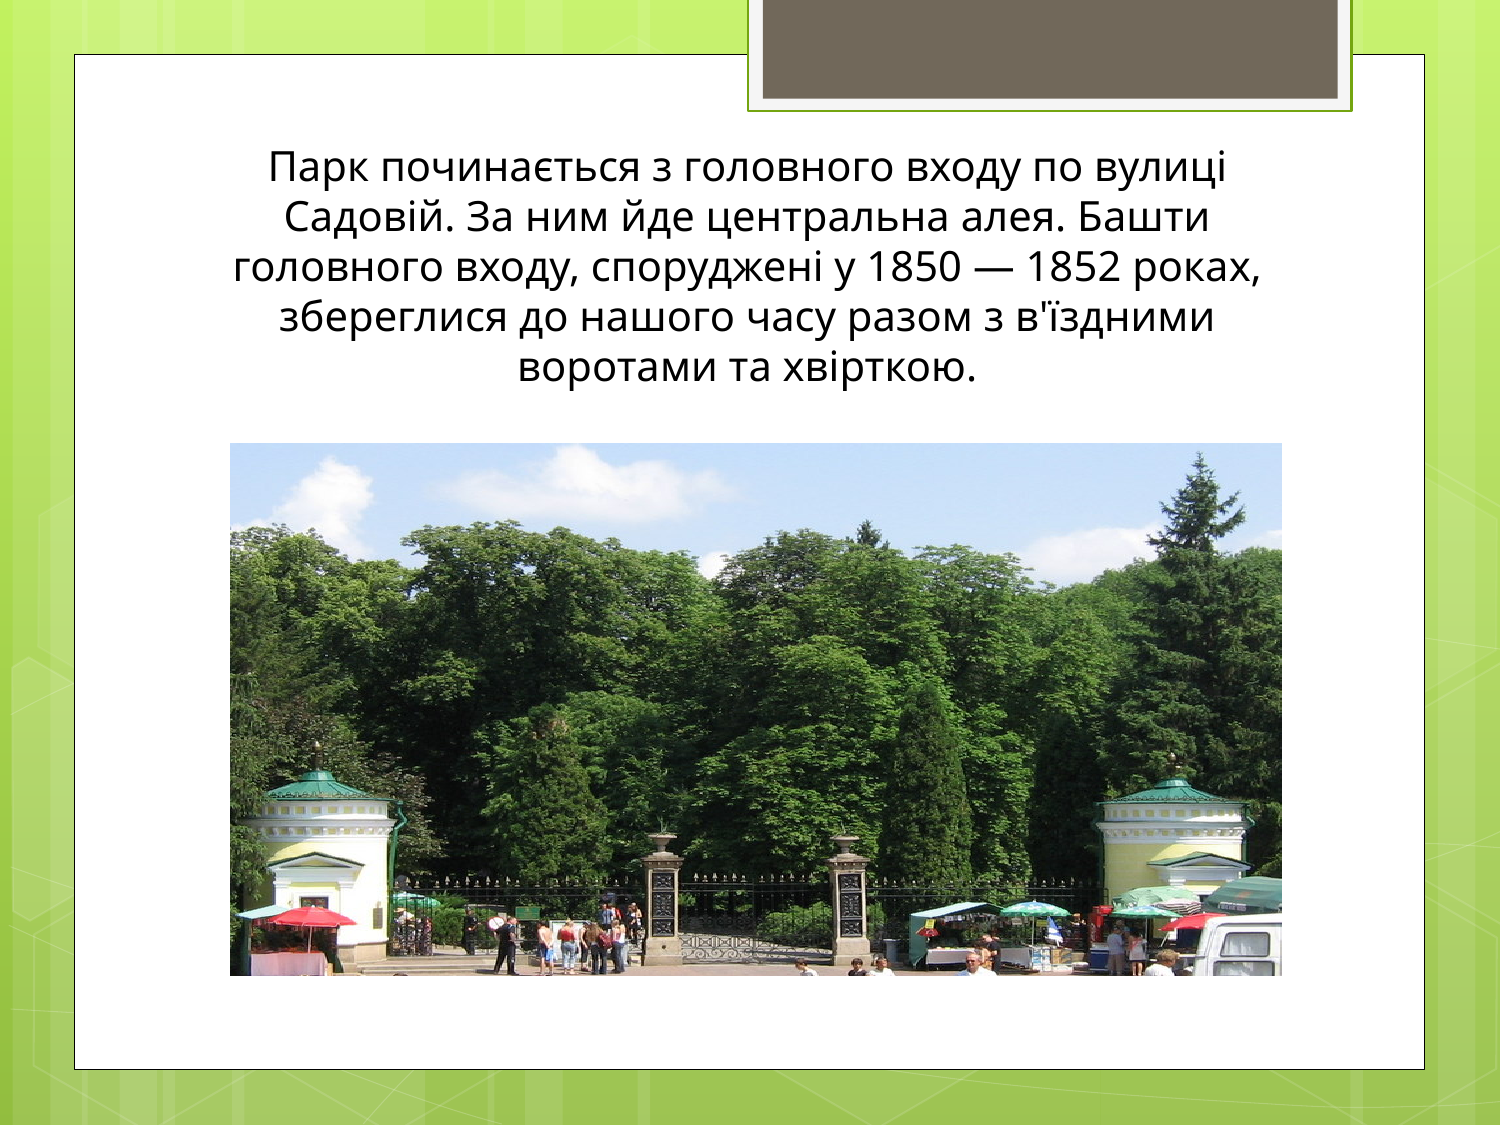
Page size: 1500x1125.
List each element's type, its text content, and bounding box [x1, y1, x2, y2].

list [229, 442, 1282, 977]
title Парк починається з головного входу по вулиці Садовій. За ним йде центральна алея. Башти головного входу, споруджені у 1850 — 1852 роках, збереглися до нашого часу разом з в'їздними воротами та хвірткою. [170, 136, 1324, 398]
